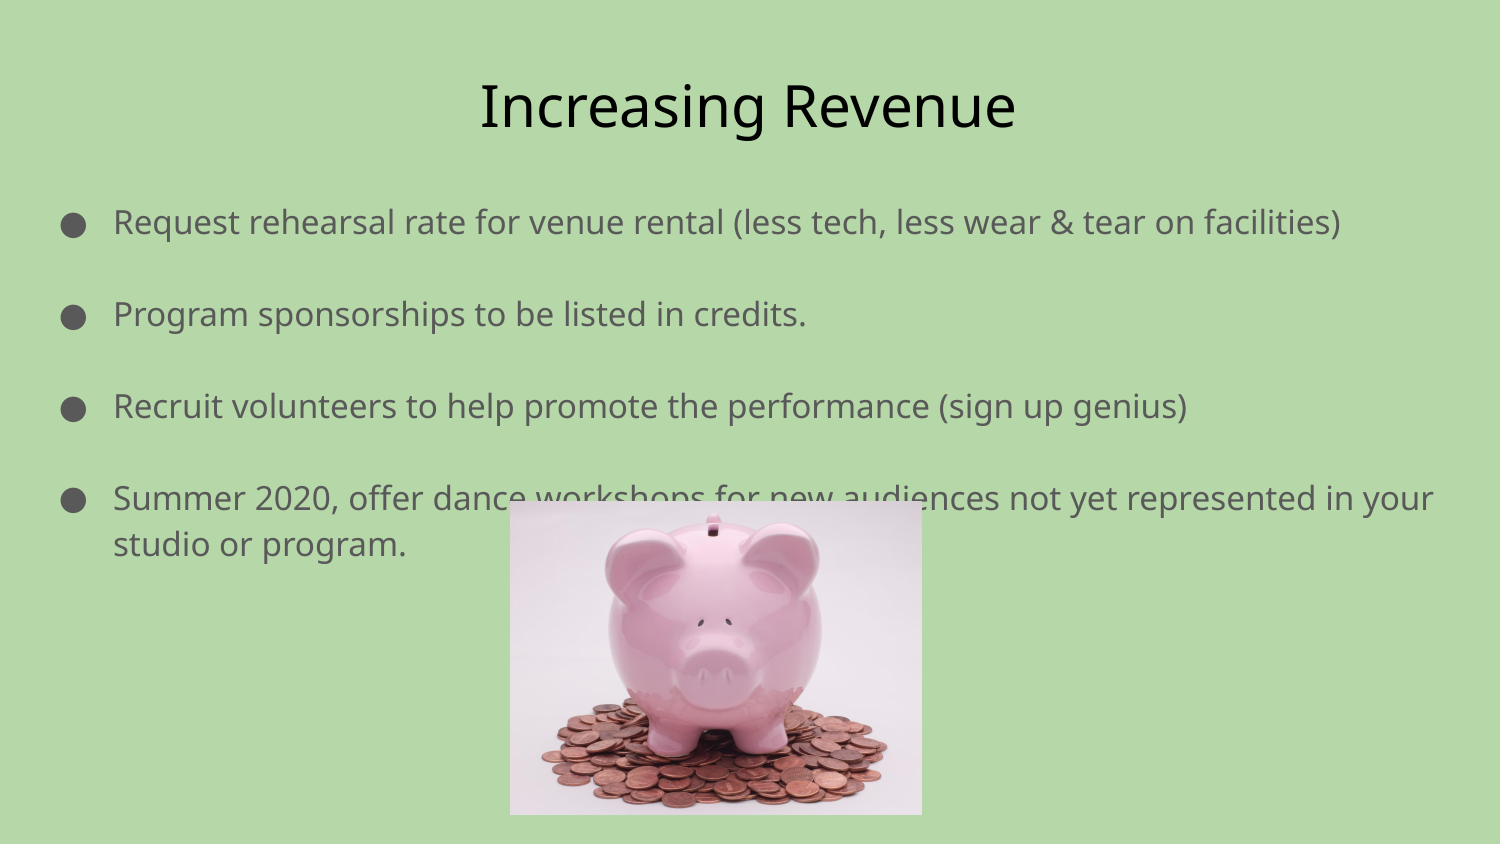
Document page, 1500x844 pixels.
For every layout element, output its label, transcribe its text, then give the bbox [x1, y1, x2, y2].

title Increasing Revenue [50, 54, 1448, 148]
list Request rehearsal rate for venue rental (less tech, less wear & tear on facilities) Program sponsorships to be listed in credits. Recruit volunteers to help promote the performance (sign up genius) Summer 2020, offer dance workshops for new audiences not yet represented in your studio or program. [23, 180, 1477, 643]
picture [510, 500, 922, 816]
